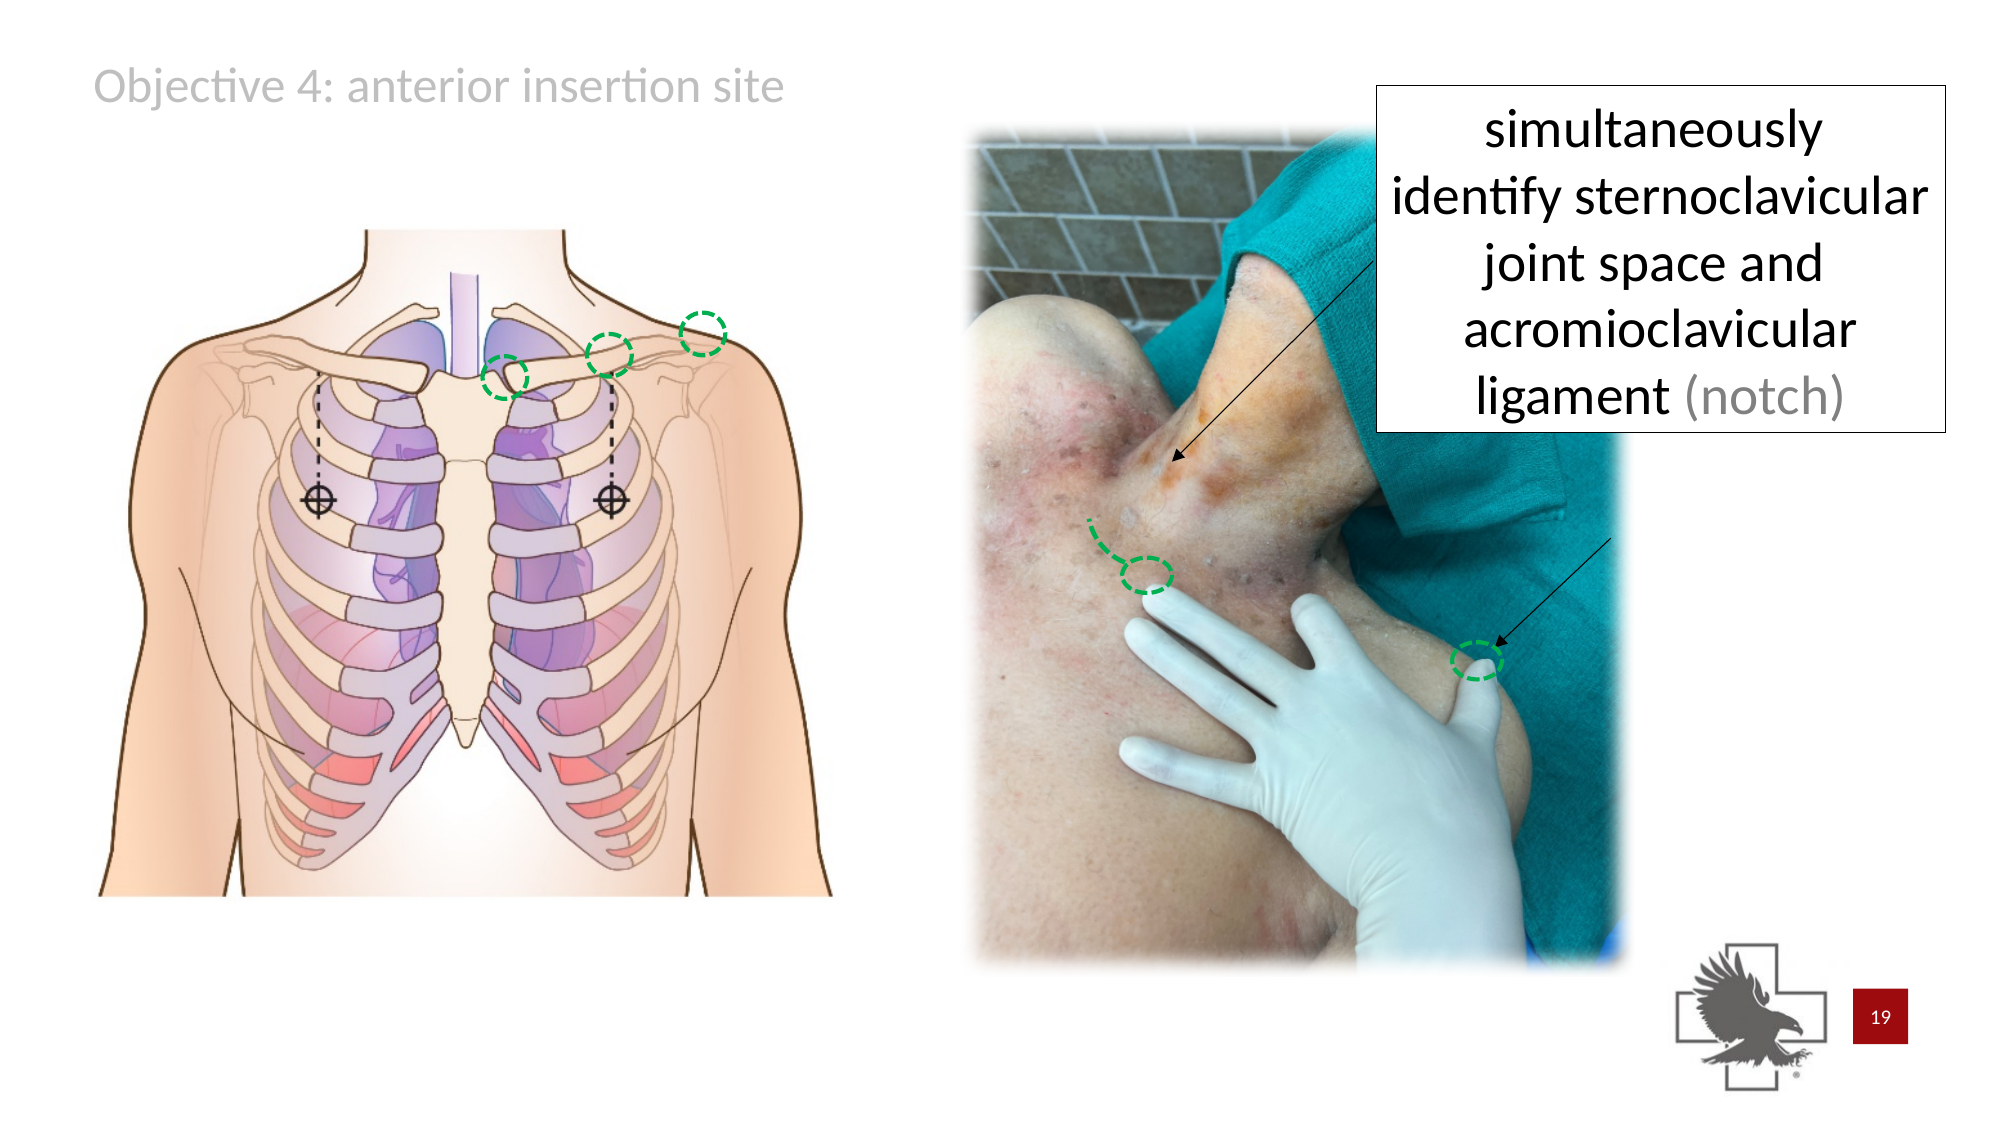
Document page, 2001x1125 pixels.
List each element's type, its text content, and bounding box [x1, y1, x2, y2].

slide_number 19 [1853, 988, 1909, 1045]
text_box simultaneously identify sternoclavicular joint space and acromioclavicular ligament (notch) [1376, 85, 1946, 433]
picture [869, 150, 1726, 949]
text_box Objective 4: anterior insertion site [78, 44, 830, 120]
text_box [1494, 538, 1611, 648]
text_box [1171, 261, 1374, 462]
picture [91, 223, 843, 906]
picture [1660, 926, 1849, 1107]
